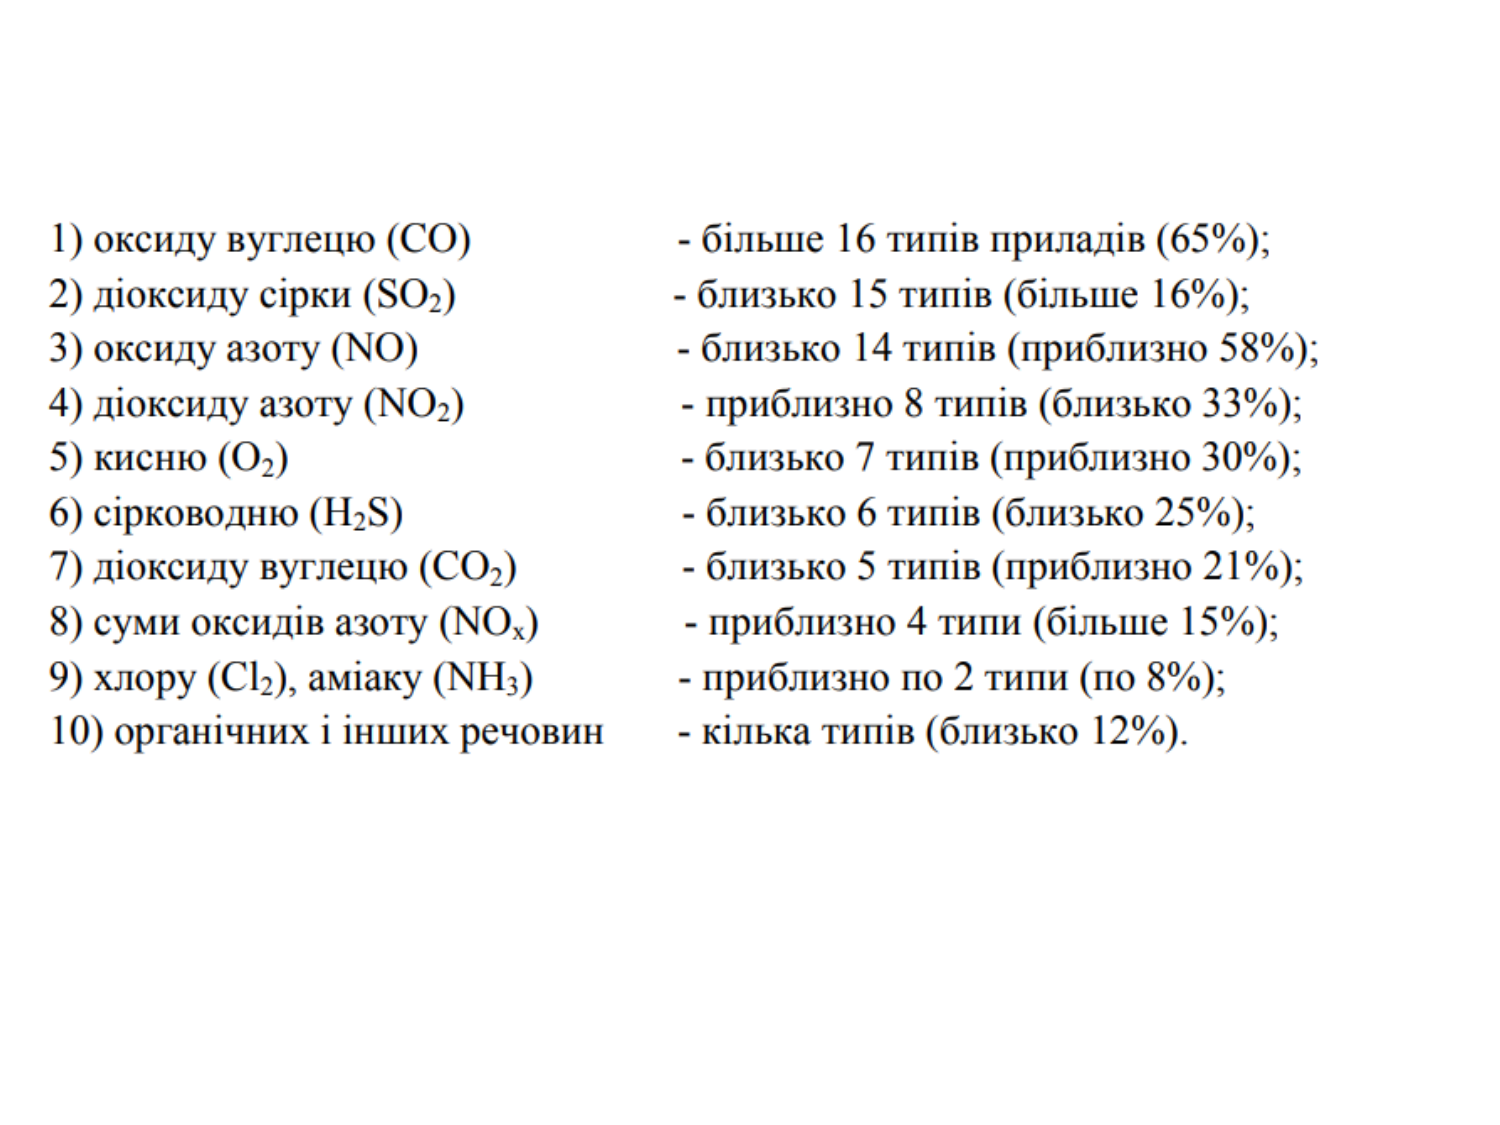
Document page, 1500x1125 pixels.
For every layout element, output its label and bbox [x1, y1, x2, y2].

picture [17, 184, 1479, 760]
